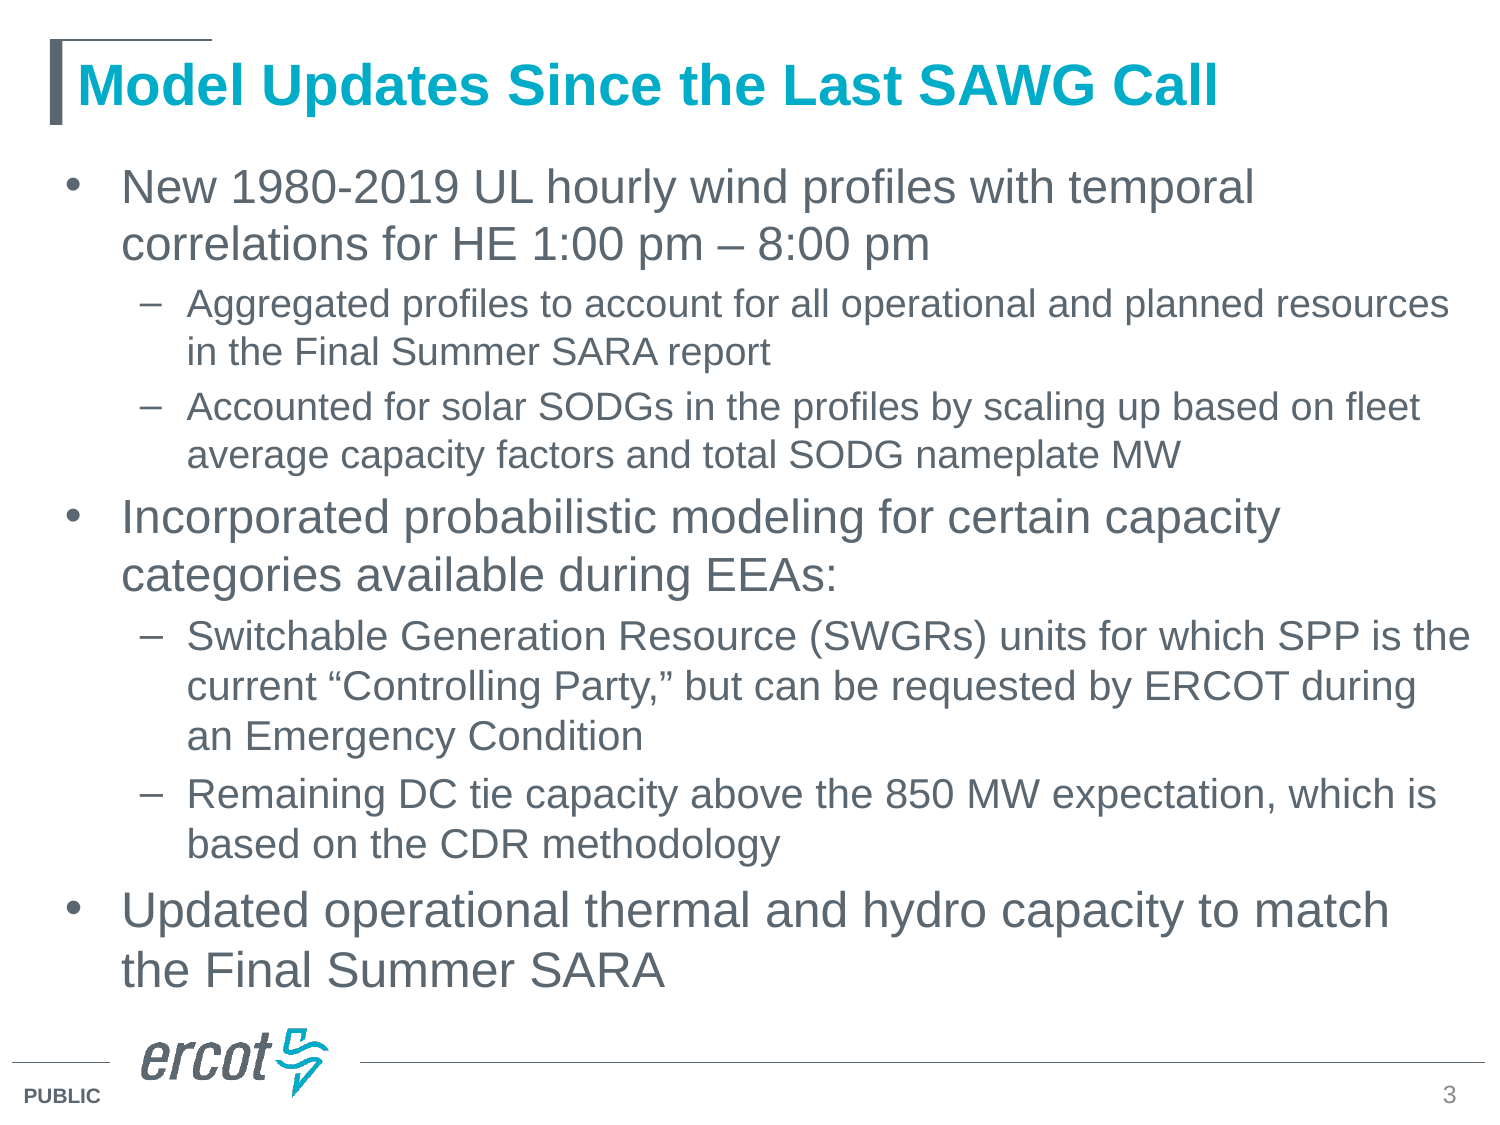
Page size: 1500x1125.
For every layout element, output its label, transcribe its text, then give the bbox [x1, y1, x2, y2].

picture [137, 1024, 332, 1100]
slide_number 3 [1412, 1076, 1488, 1112]
list New 1980-2019 UL hourly wind profiles with temporal correlations for HE 1:00 pm – 8:00 pm Aggregated profiles to account for all operational and planned resources in the Final Summer SARA report Accounted for solar SODGs in the profiles by scaling up based on fleet average capacity factors and total SODG nameplate MW Incorporated probabilistic modeling for certain capacity categories available during EEAs: Switchable Generation Resource (SWGRs) units for which SPP is the current “Controlling Party,” but can be requested by ERCOT during an Emergency Condition Remaining DC tie capacity above the 850 MW expectation, which is based on the CDR methodology Updated operational thermal and hydro capacity to match the Final Summer SARA [50, 148, 1488, 1013]
title Model Updates Since the Last SAWG Call [62, 39, 1450, 140]
